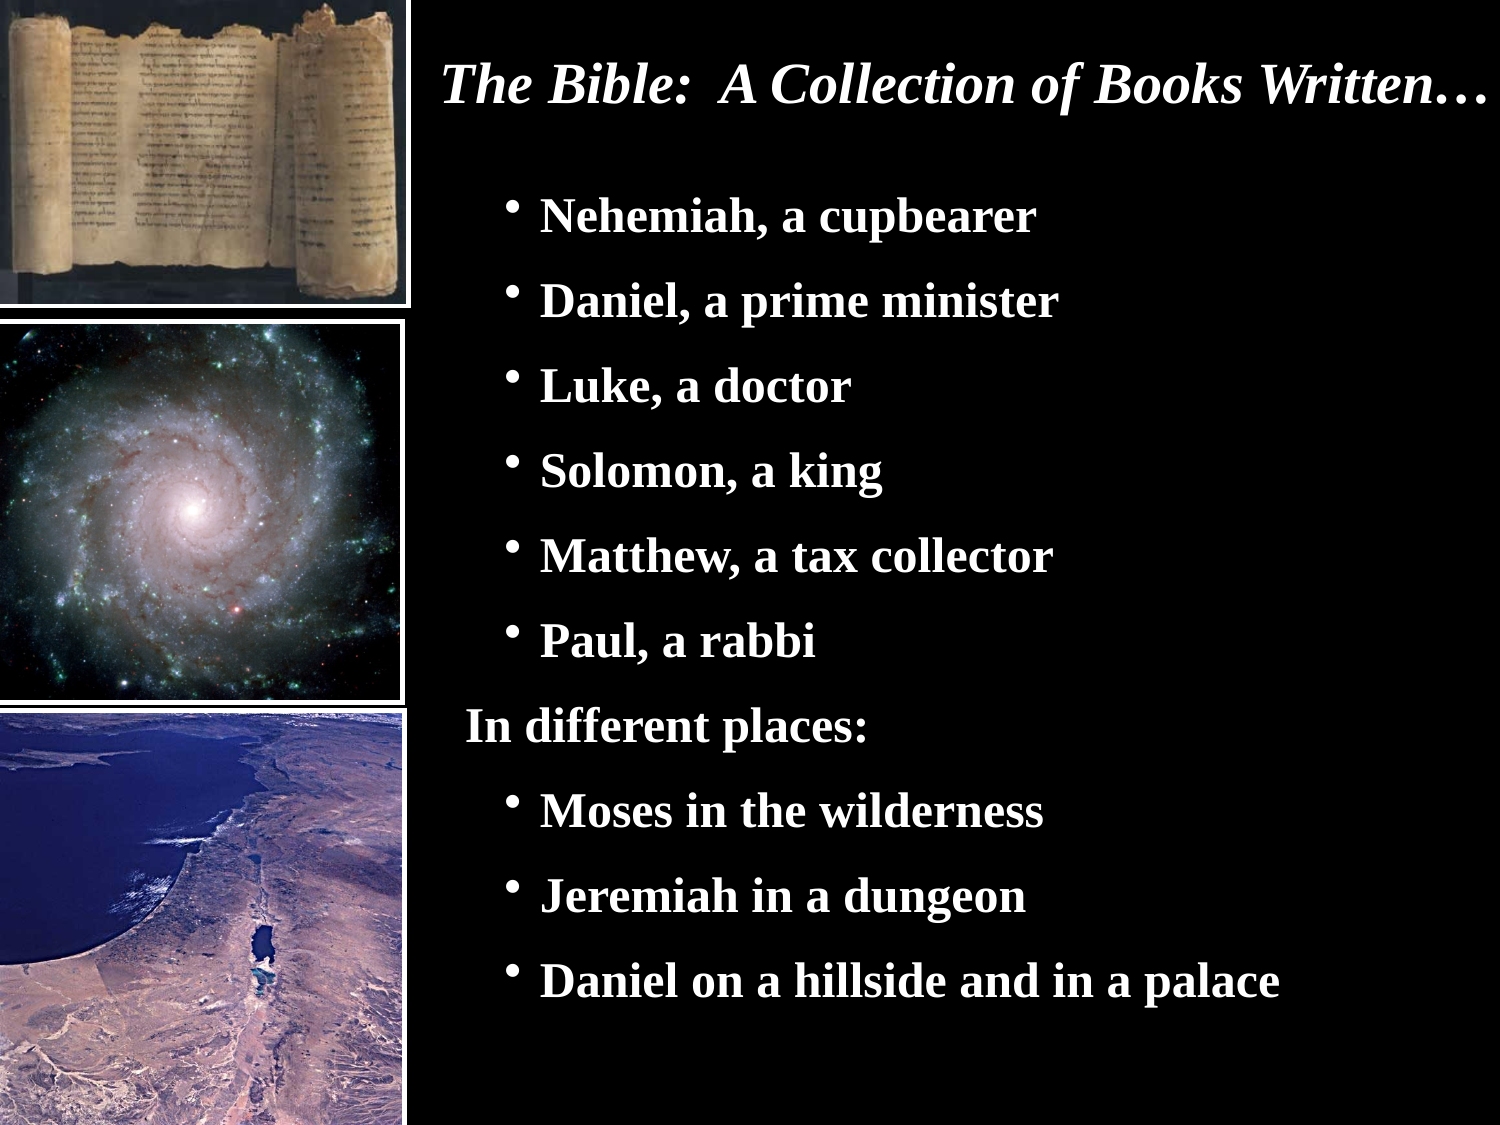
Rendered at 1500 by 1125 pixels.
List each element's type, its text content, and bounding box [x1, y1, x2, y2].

text_box Nehemiah, a cupbearer Daniel, a prime minister Luke, a doctor Solomon, a king Matthew, a tax collector Paul, a rabbi In different places: Moses in the wilderness Jeremiah in a dungeon Daniel on a hillside and in a palace [449, 174, 1425, 1015]
text_box The Bible: A Collection of Books Written… [424, 37, 1500, 123]
text_box [0, 0, 1500, 1125]
picture [0, 712, 403, 1125]
picture [0, 323, 401, 701]
picture [0, 0, 407, 304]
